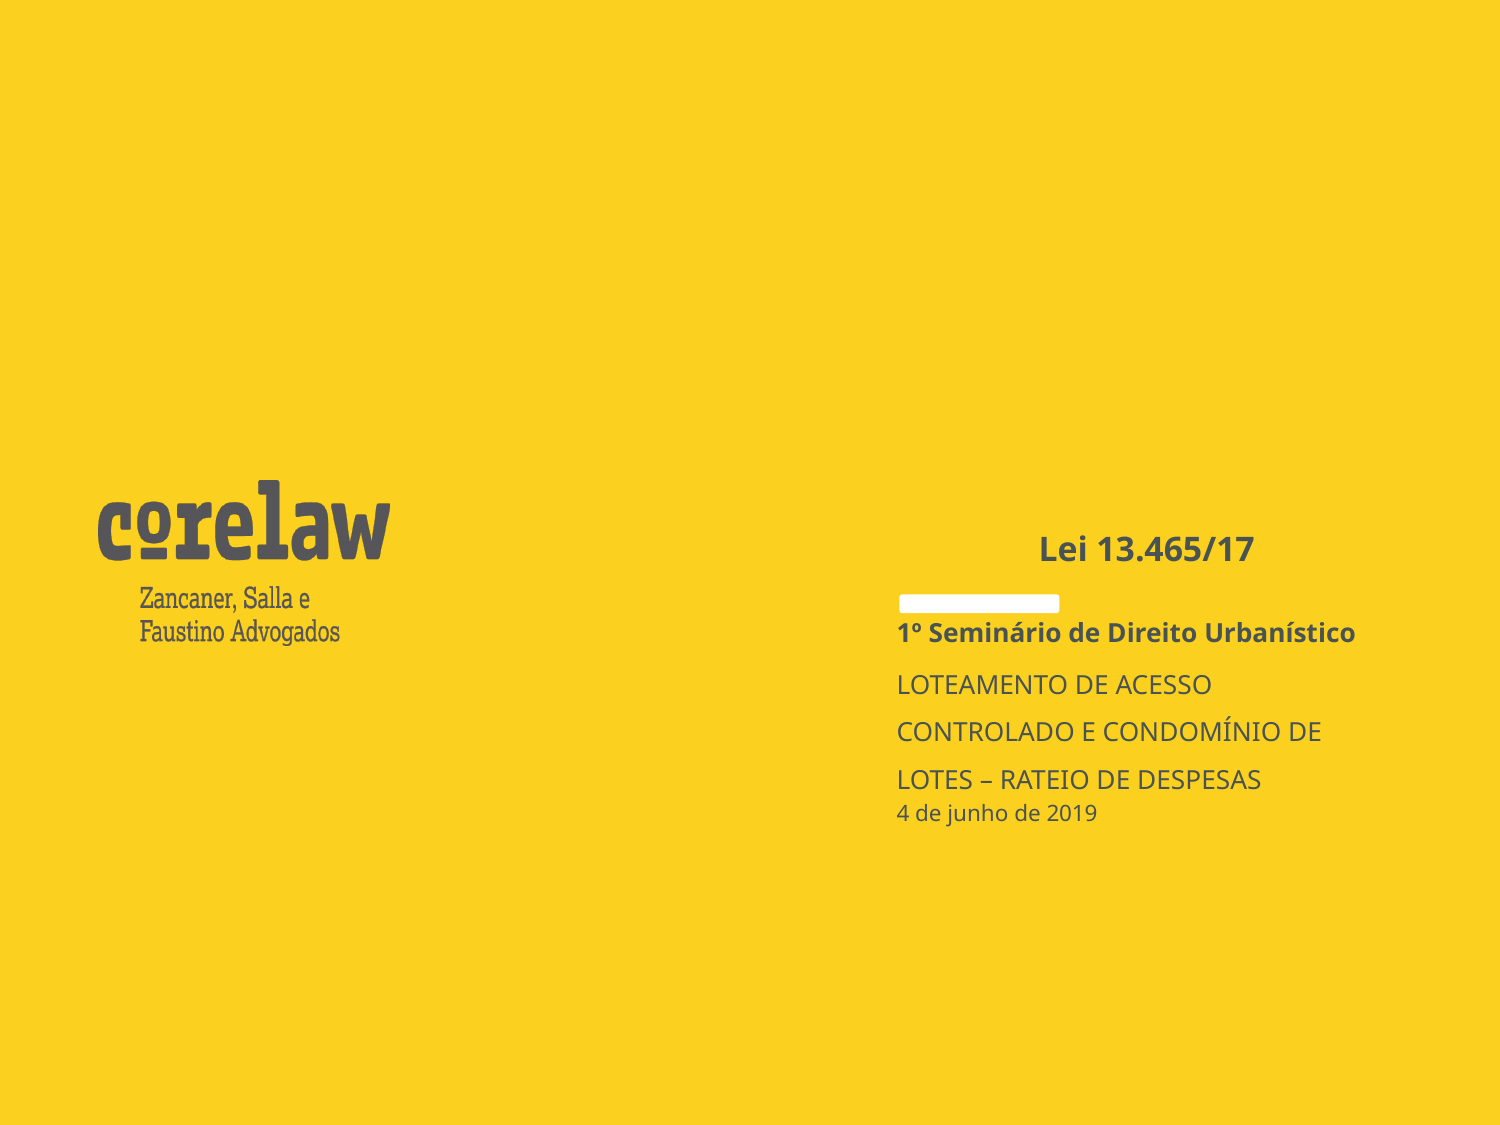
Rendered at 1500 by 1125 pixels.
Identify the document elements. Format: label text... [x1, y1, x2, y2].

subtitle 1º Seminário de Direito Urbanístico LOTEAMENTO DE ACESSO CONTROLADO E CONDOMÍNIO DE LOTES – RATEIO DE DESPESAS 4 de junho de 2019 [896, 615, 1397, 862]
title Lei 13.465/17 [896, 527, 1397, 569]
picture [98, 480, 390, 646]
